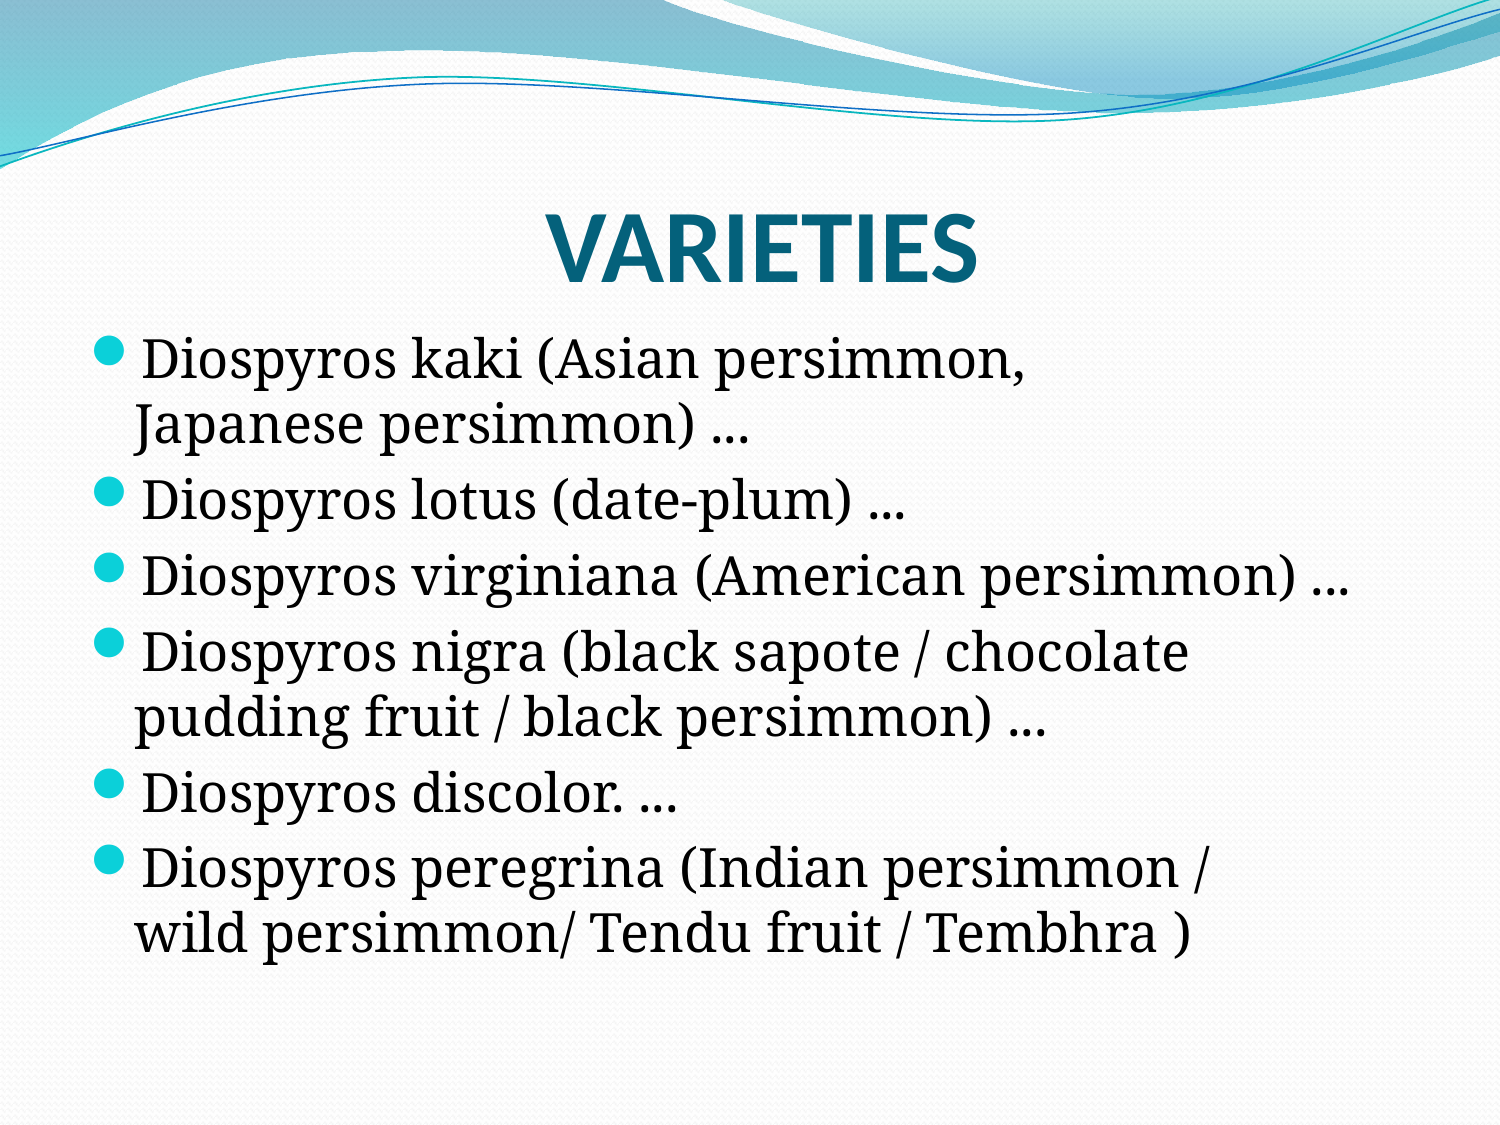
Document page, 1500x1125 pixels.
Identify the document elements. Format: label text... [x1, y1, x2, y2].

title VARIETIES [75, 115, 1425, 303]
list Diospyros kaki (Asian persimmon, Japanese persimmon) ... Diospyros lotus (date-plum) ... Diospyros virginiana (American persimmon) ... Diospyros nigra (black sapote / chocolate pudding fruit / black persimmon) ... Diospyros discolor. ... Diospyros peregrina (Indian persimmon / wild persimmon/ Tendu fruit / Tembhra ) [75, 317, 1425, 1038]
